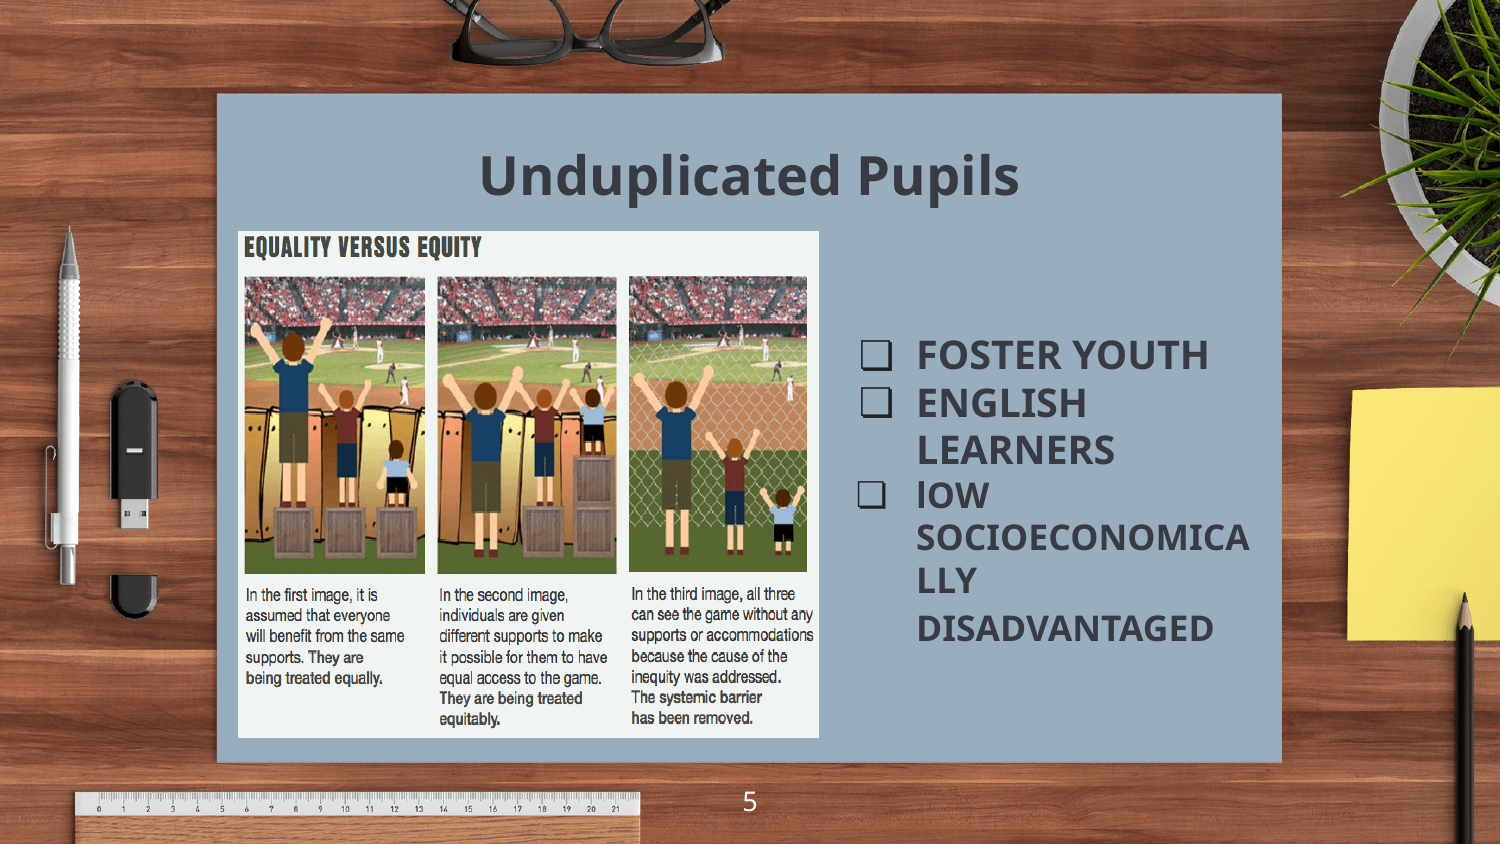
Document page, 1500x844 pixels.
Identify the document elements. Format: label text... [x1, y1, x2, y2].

slide_number ‹#› [705, 762, 795, 844]
picture [0, 0, 1500, 844]
list FOSTER YOUTH ENGLISH LEARNERS lOW SOCIOECONOMICALLY DISADVANTAGED [841, 330, 1257, 613]
title Unduplicated Pupils [267, 132, 1233, 207]
